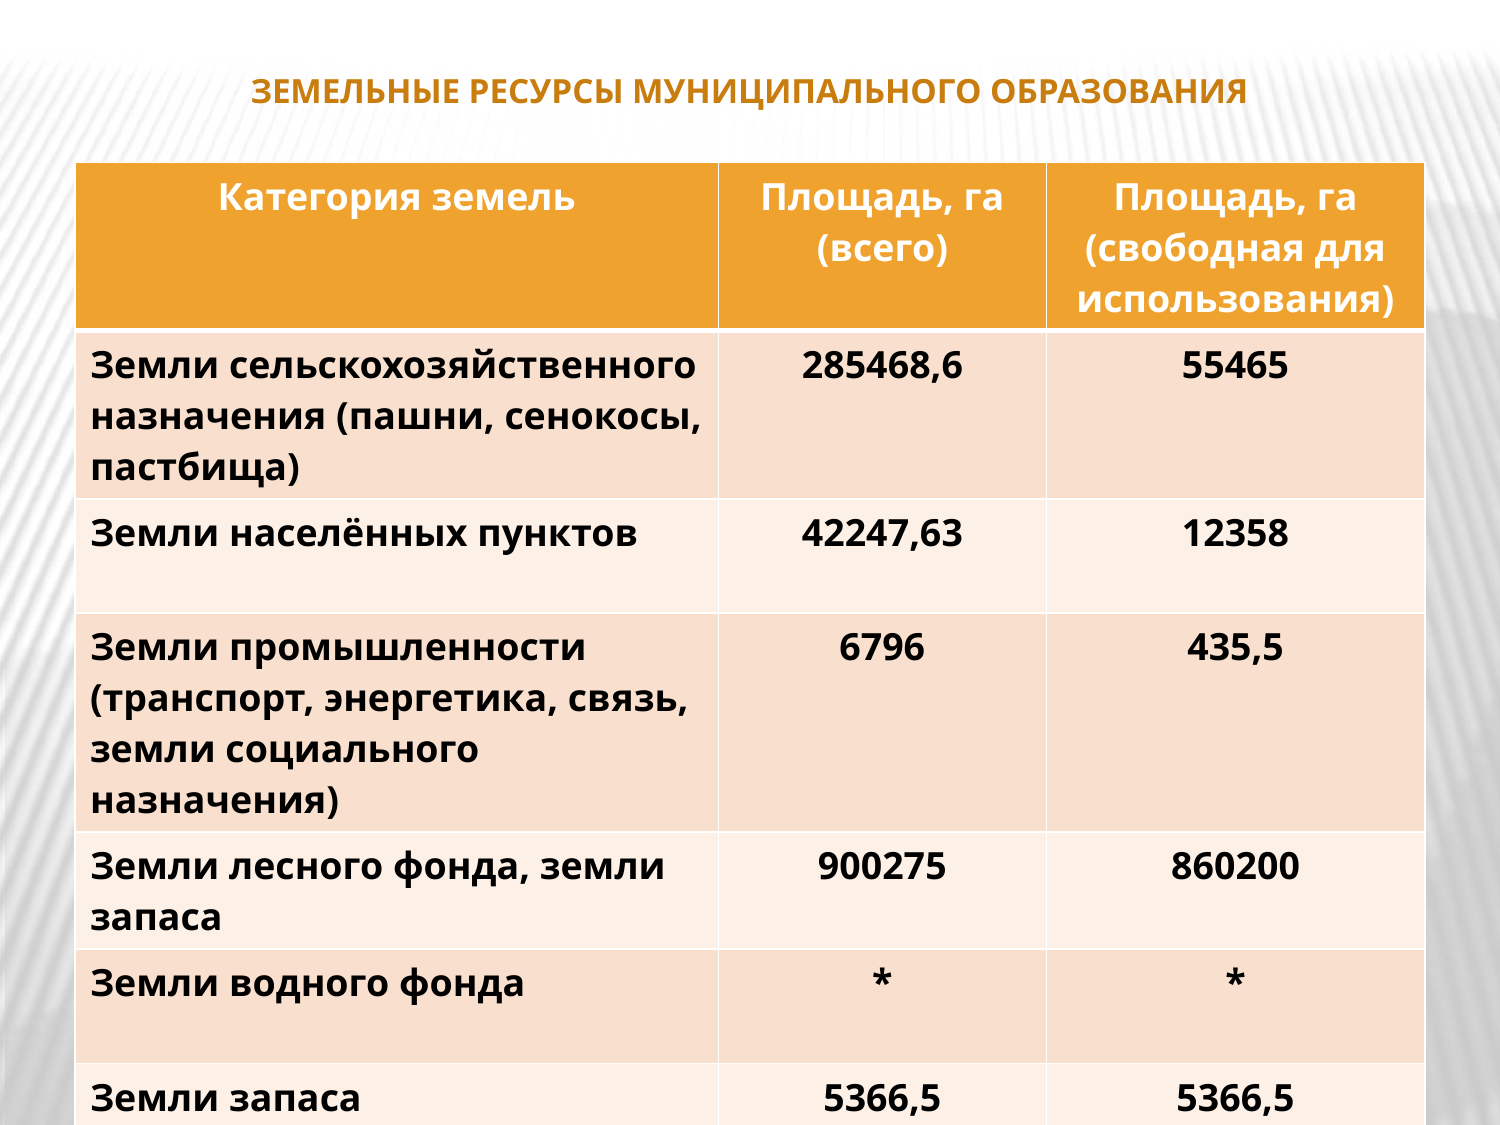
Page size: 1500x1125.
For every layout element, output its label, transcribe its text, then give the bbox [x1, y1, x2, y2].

table_cell 285468,6 [719, 333, 1046, 498]
table_cell 6796 [719, 614, 1046, 831]
table_cell Земли сельскохозяйственного назначения (пашни, сенокосы, пастбища) [76, 333, 718, 498]
table_header Площадь, га (всего) [719, 163, 1046, 328]
text_box Земельные ресурсы муниципального образования [74, 62, 1425, 150]
table_cell 5366,5 [1047, 1064, 1424, 1125]
table_cell Земли лесного фонда, земли запаса [76, 833, 718, 948]
table_cell * [1047, 950, 1424, 1063]
table_cell Земли промышленности (транспорт, энергетика, связь, земли социального назначения) [76, 614, 718, 831]
table_cell 55465 [1047, 333, 1424, 498]
table_cell 900275 [719, 833, 1046, 948]
table_cell Земли населённых пунктов [76, 500, 718, 612]
table_cell 12358 [1047, 500, 1424, 612]
table_cell 5366,5 [719, 1064, 1046, 1125]
table_cell Земли запаса [76, 1064, 718, 1125]
table_header Площадь, га (свободная для использования) [1047, 163, 1424, 328]
table_cell Земли водного фонда [76, 950, 718, 1063]
table_cell 42247,63 [719, 500, 1046, 612]
table_header Категория земель [76, 163, 718, 328]
table_cell 435,5 [1047, 614, 1424, 831]
table_cell 860200 [1047, 833, 1424, 948]
table_cell * [719, 950, 1046, 1063]
